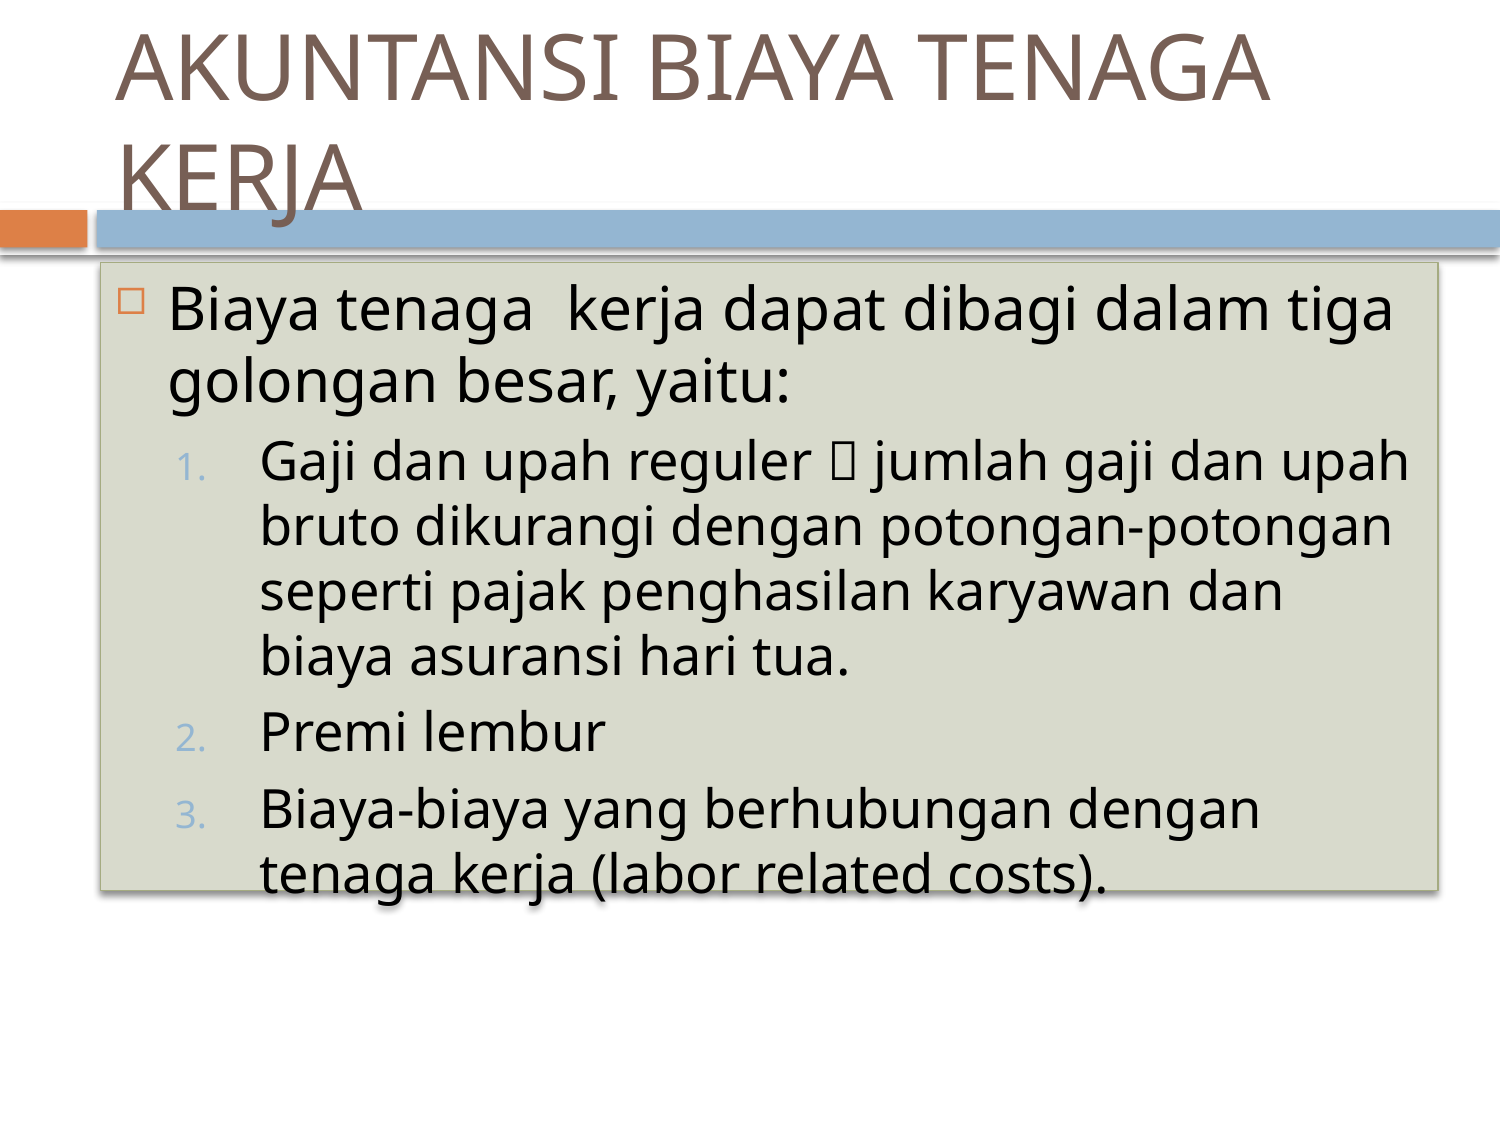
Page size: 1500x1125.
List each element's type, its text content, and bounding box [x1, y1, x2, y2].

title AKUNTANSI BIAYA TENAGA KERJA [100, 37, 1438, 200]
list Biaya tenaga kerja dapat dibagi dalam tiga golongan besar, yaitu: Gaji dan upah reguler  jumlah gaji dan upah bruto dikurangi dengan potongan-potongan seperti pajak penghasilan karyawan dan biaya asuransi hari tua. Premi lembur Biaya-biaya yang berhubungan dengan tenaga kerja (labor related costs). [100, 262, 1439, 891]
